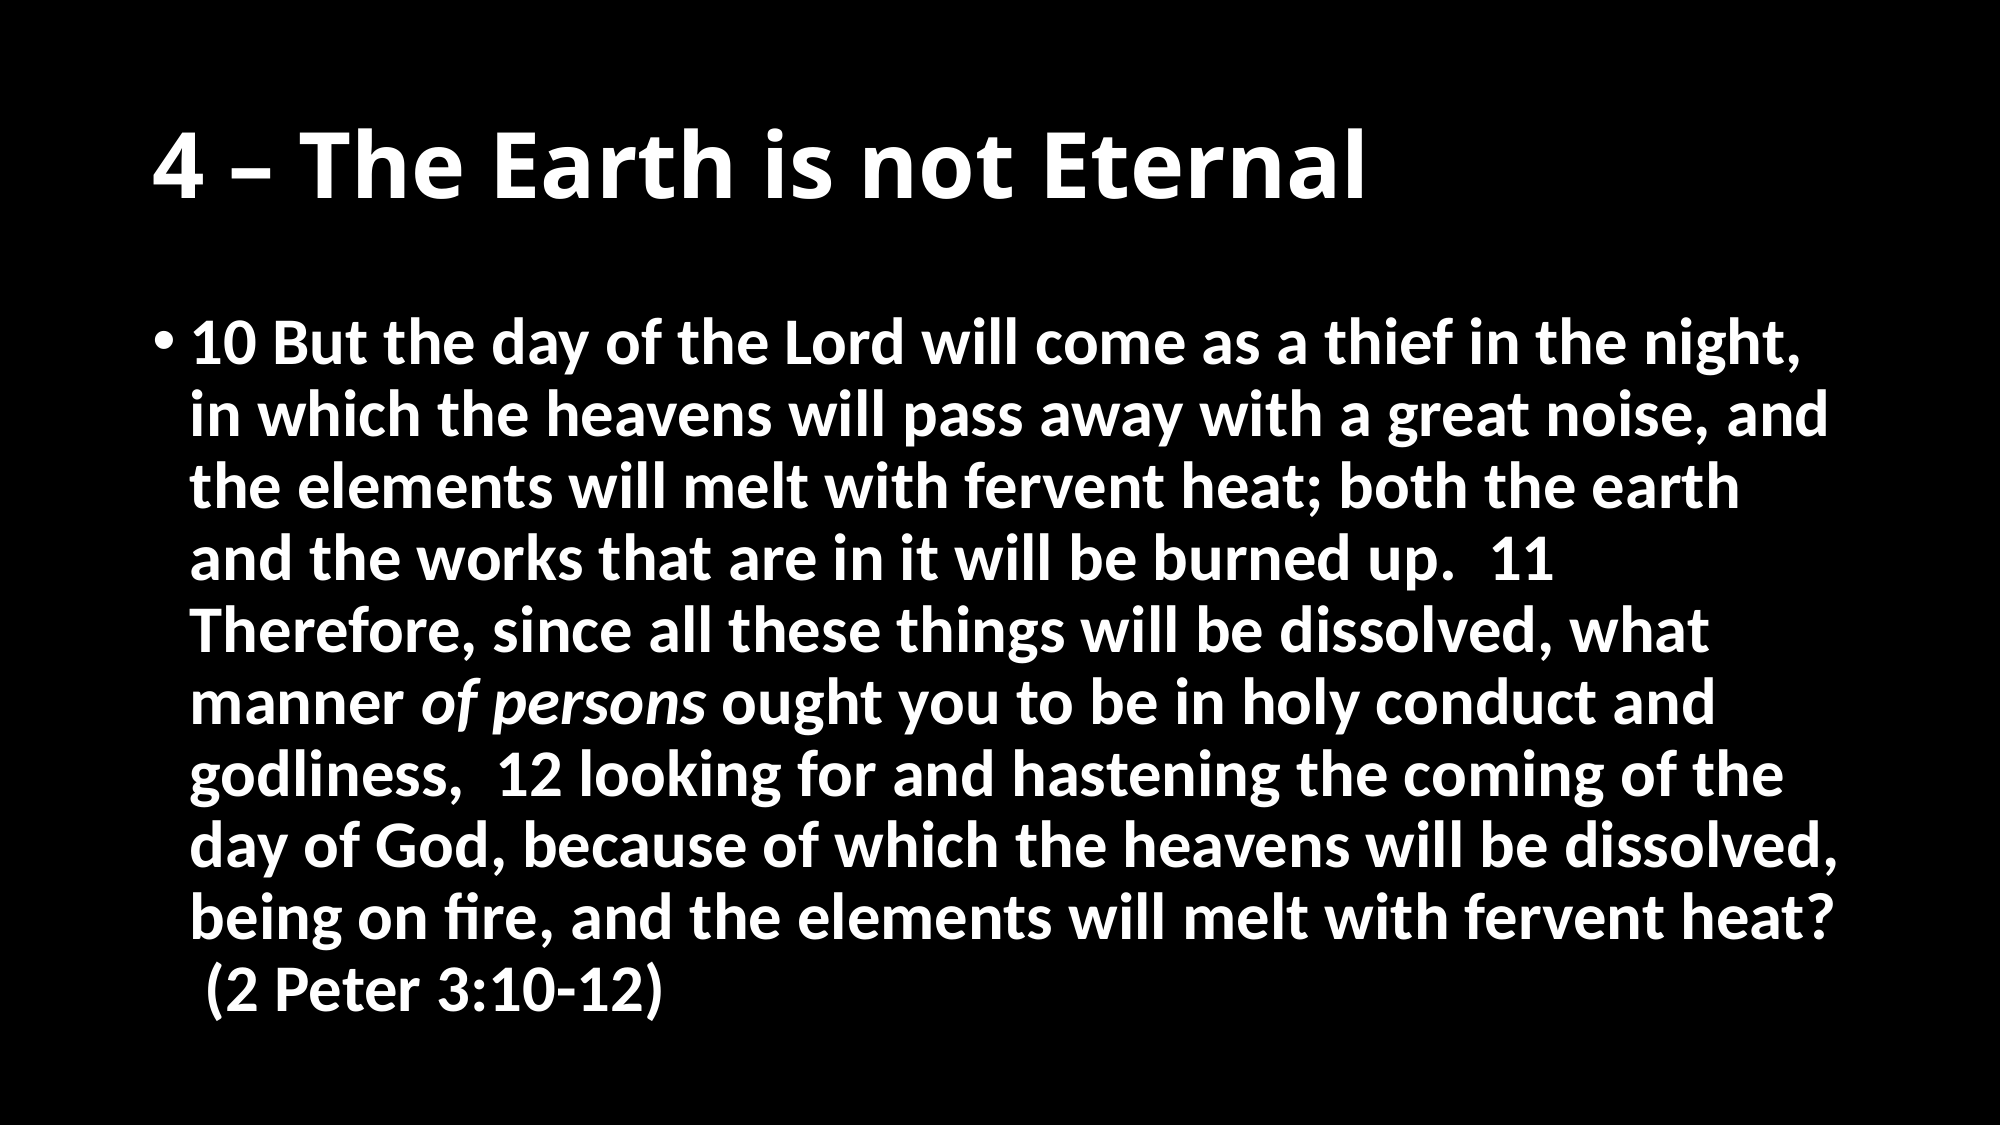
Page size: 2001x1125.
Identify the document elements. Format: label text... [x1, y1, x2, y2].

list 10 But the day of the Lord will come as a thief in the night, in which the heavens will pass away with a great noise, and the elements will melt with fervent heat; both the earth and the works that are in it will be burned up. 11 Therefore, since all these things will be dissolved, what manner of persons ought you to be in holy conduct and godliness, 12 looking for and hastening the coming of the day of God, because of which the heavens will be dissolved, being on fire, and the elements will melt with fervent heat? (2 Peter 3:10-12) [137, 299, 1863, 1014]
title 4 – The Earth is not Eternal [137, 59, 1863, 278]
